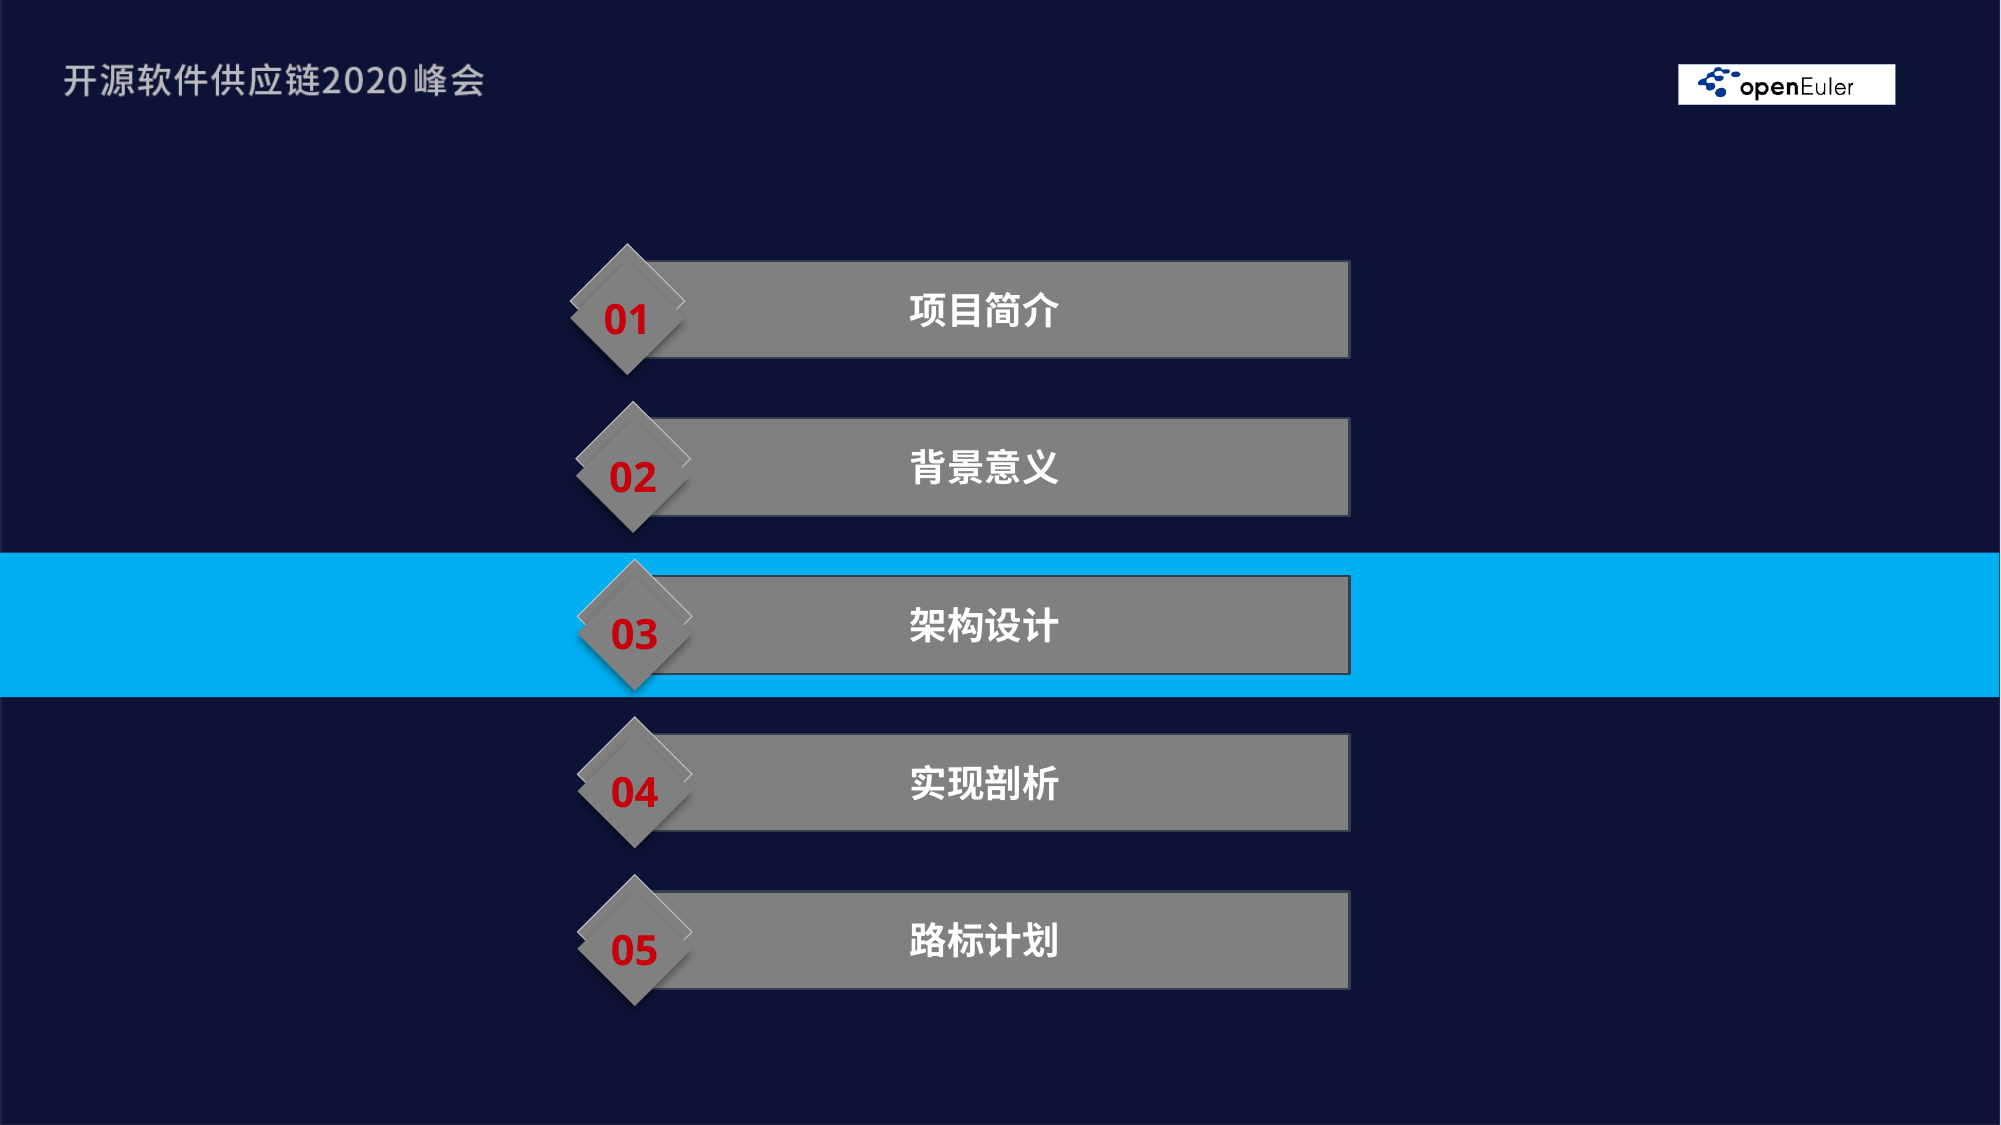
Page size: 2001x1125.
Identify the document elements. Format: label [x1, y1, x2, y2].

text_box [577, 716, 1350, 849]
text_box [577, 559, 1350, 691]
text_box [0, 552, 2000, 698]
text_box [570, 243, 1350, 376]
text_box [575, 401, 1350, 533]
picture [0, 0, 2001, 1125]
text_box [577, 874, 1350, 1007]
